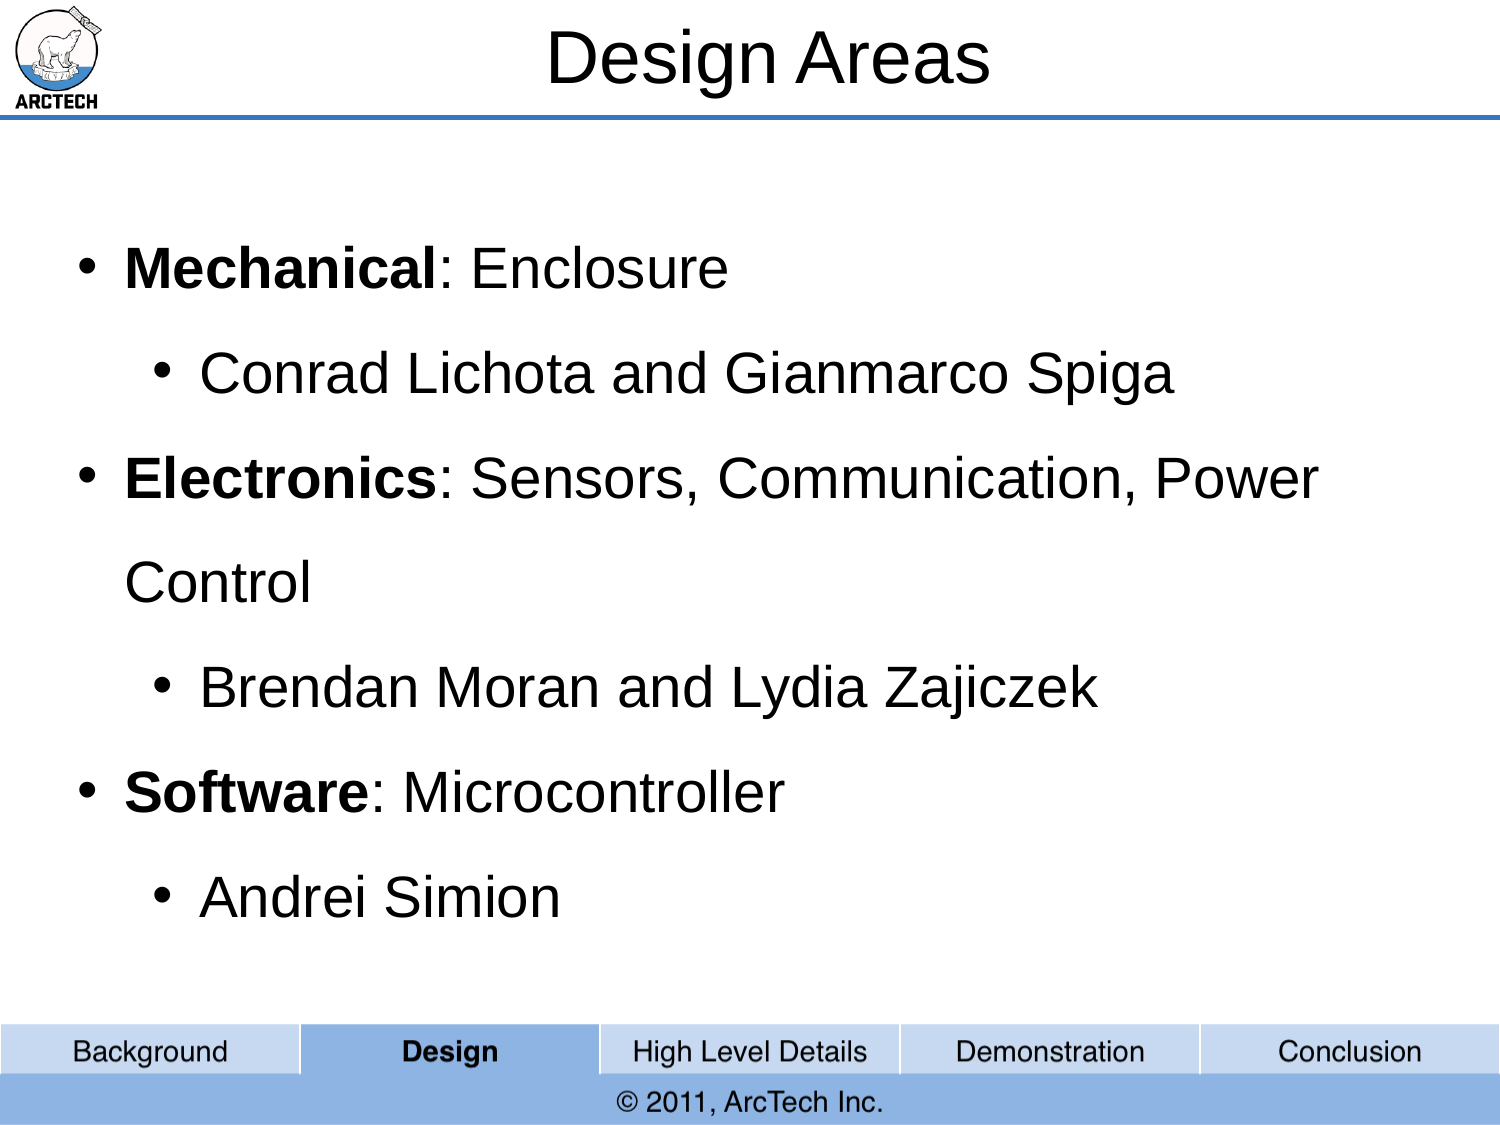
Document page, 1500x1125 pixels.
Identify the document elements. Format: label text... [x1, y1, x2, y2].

picture [0, 0, 113, 113]
picture [0, 1011, 1500, 1125]
text_box Mechanical: Enclosure Conrad Lichota and Gianmarco Spiga Electronics: Sensors, Communication, Power Control Brendan Moran and Lydia Zajiczek Software: Microcontroller Andrei Simion [62, 187, 1425, 937]
text_box Design Areas [237, 1, 1300, 107]
